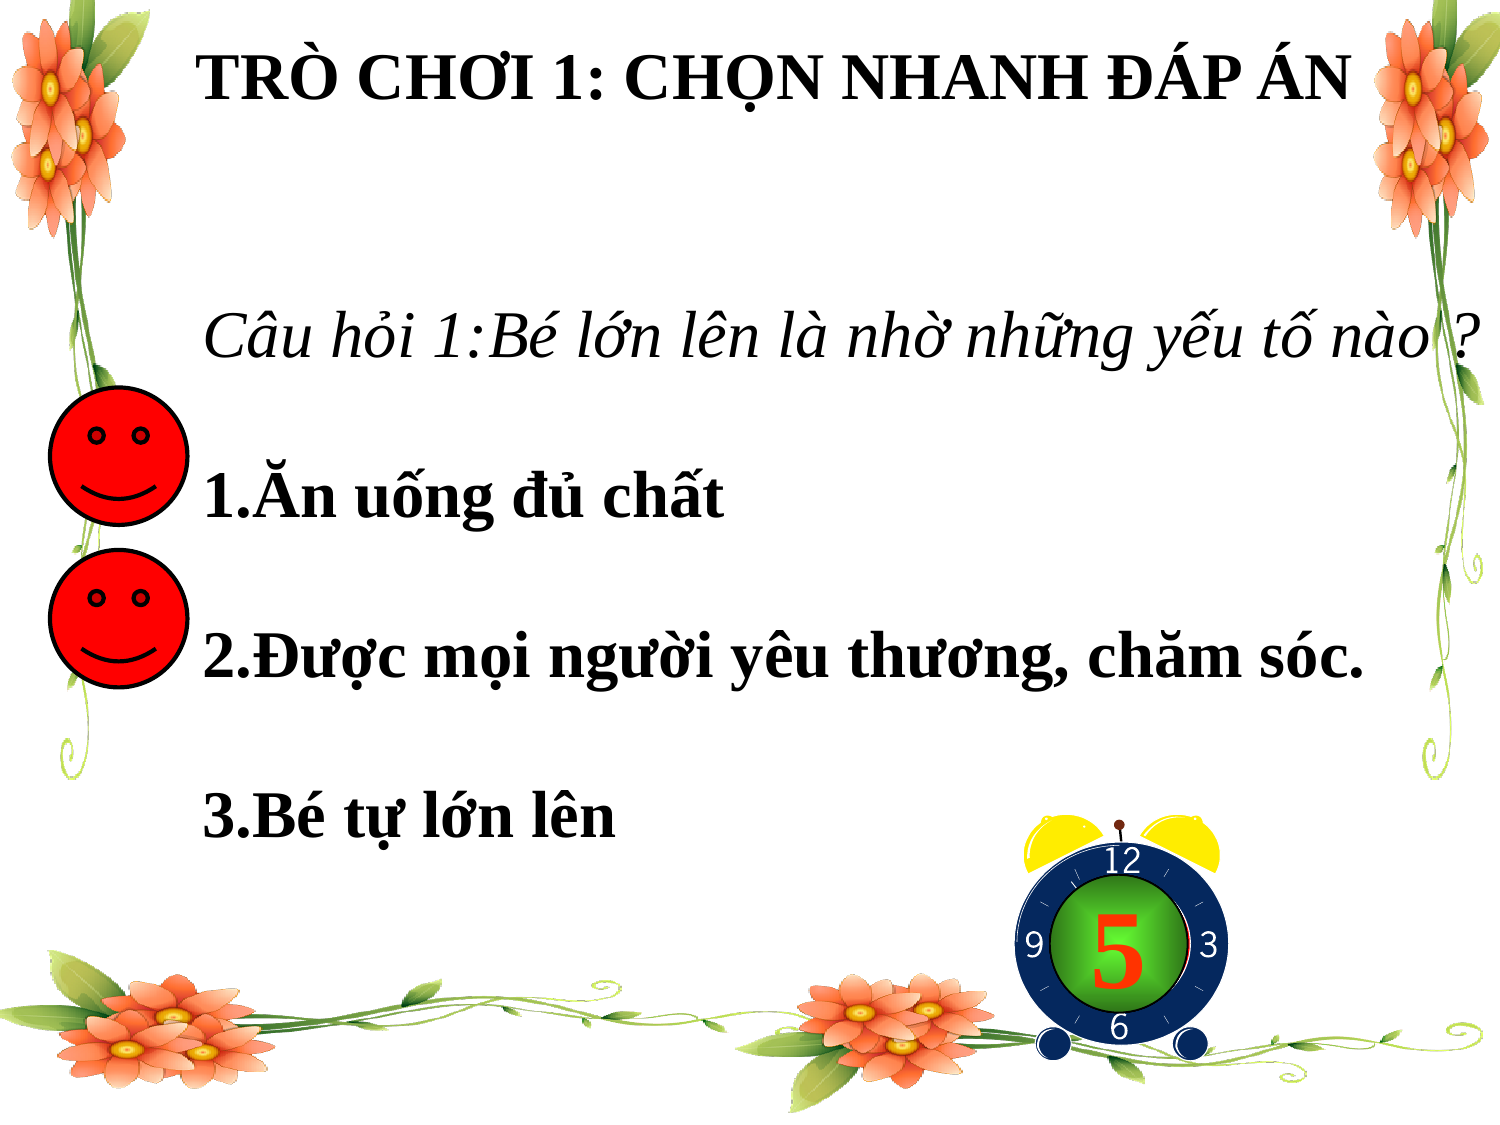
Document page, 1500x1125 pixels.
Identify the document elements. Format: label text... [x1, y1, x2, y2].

picture [0, 0, 151, 813]
picture [1362, 0, 1500, 813]
text_box [154, 557, 190, 681]
text_box TRÒ CHƠI 1: CHỌN NHANH ĐÁP ÁN [162, 25, 1357, 121]
text_box Câu hỏi 1:Bé lớn lên là nhờ những yếu tố nào ? 1.Ăn uống đủ chất 2.Được mọi người yêu thương, chăm sóc. 3.Bé tự lớn lên [187, 203, 1500, 858]
text_box [154, 394, 190, 518]
picture [0, 812, 1500, 1113]
